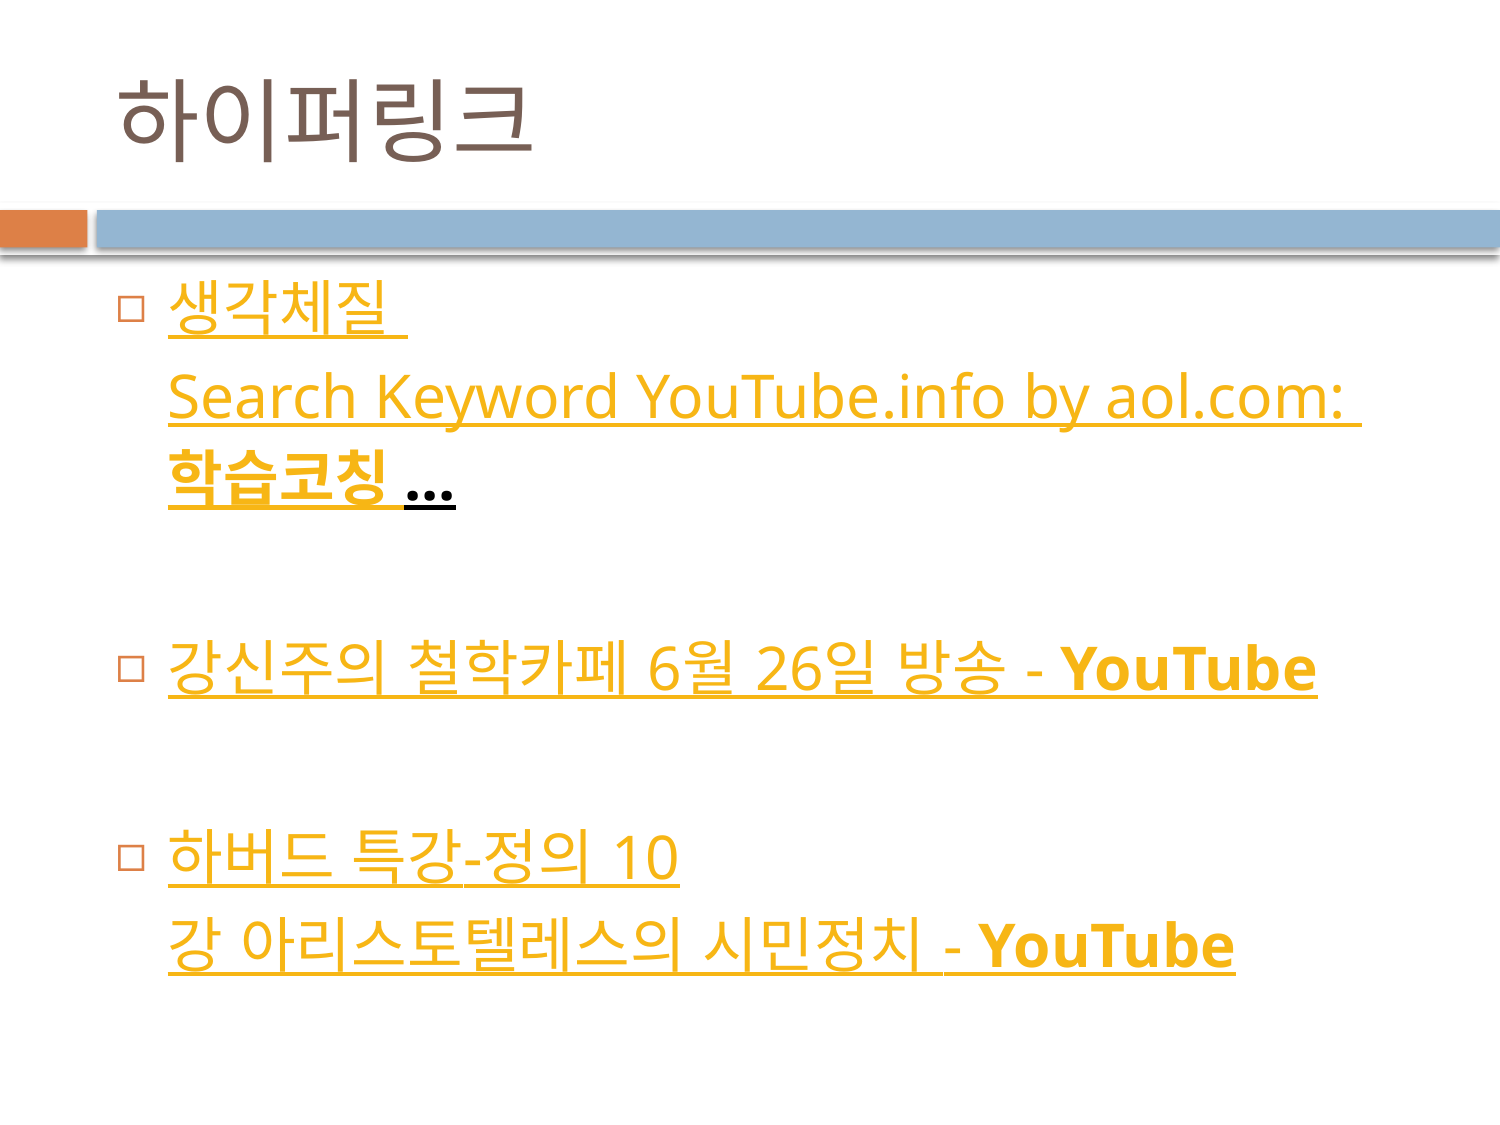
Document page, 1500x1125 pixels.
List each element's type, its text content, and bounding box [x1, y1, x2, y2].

list 생각체질 Search Keyword YouTube.info by aol.com: 학습코칭 ... 강신주의 철학카페 6월 26일 방송 - YouTube 하버드 특강-정의 10강 아리스토텔레스의 시민정치 - YouTube [100, 262, 1438, 1000]
title 하이퍼링크 [100, 37, 1438, 200]
